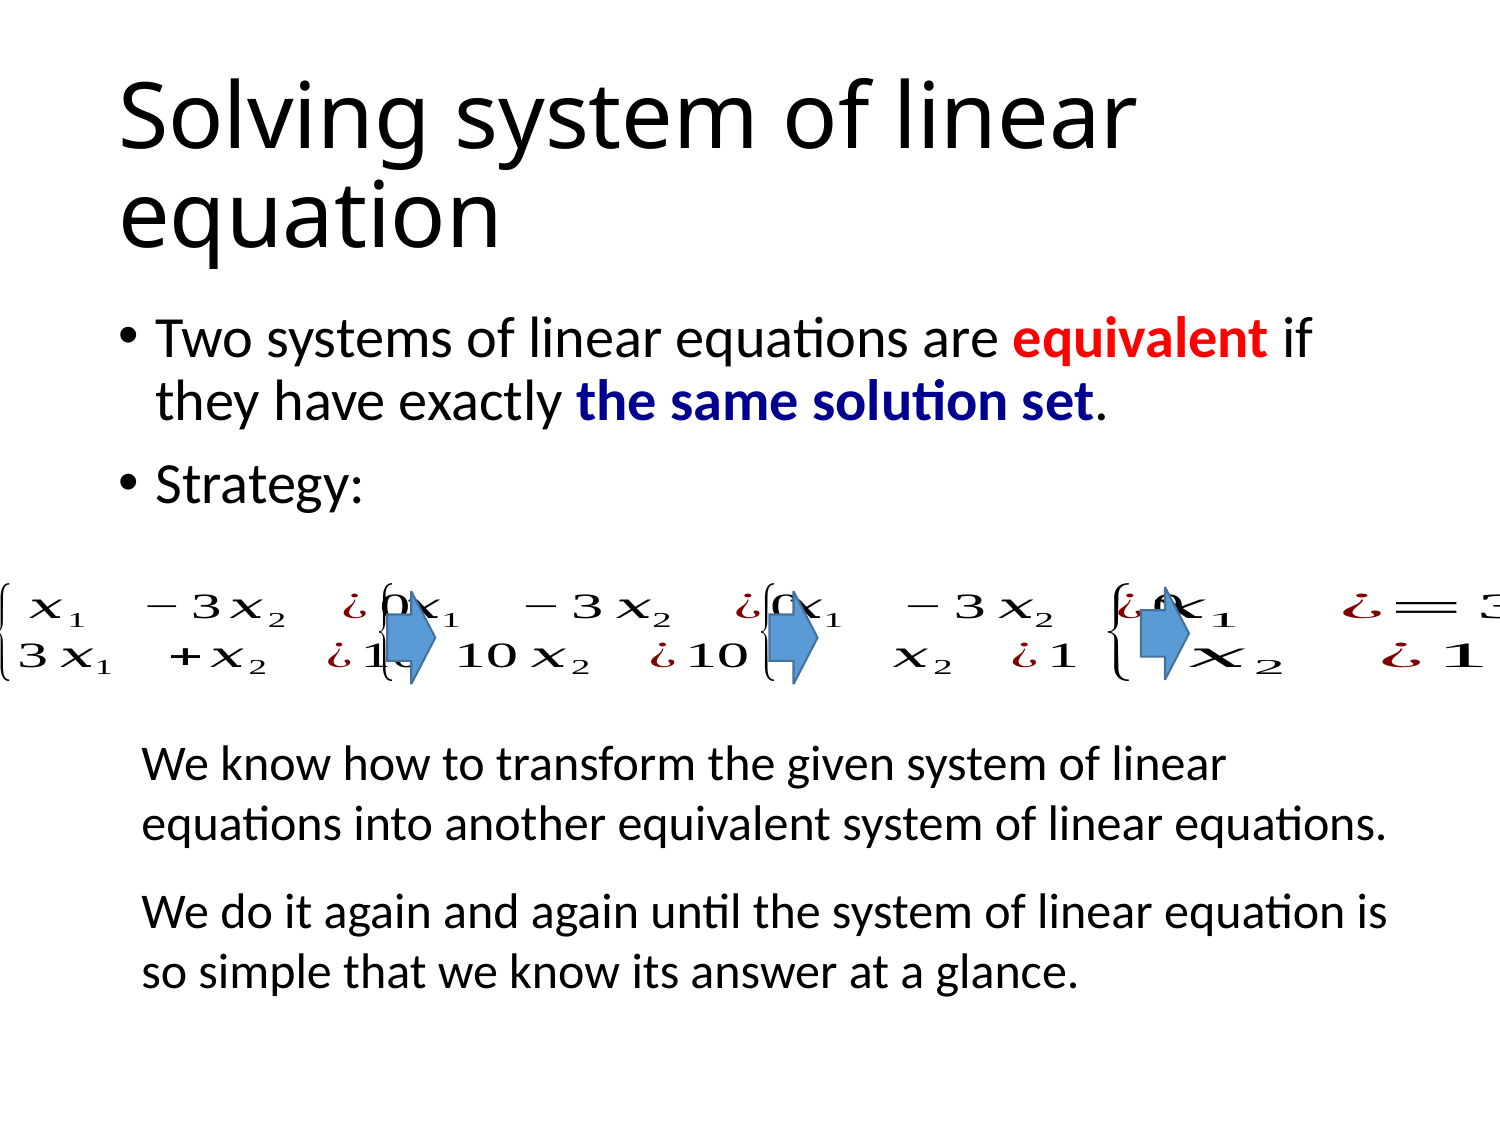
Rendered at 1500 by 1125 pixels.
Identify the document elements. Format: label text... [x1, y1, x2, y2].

text_box We do it again and again until the system of linear equation is so simple that we know its answer at a glance. [126, 871, 1408, 1006]
text_box We know how to transform the given system of linear equations into another equivalent system of linear equations. [126, 723, 1408, 858]
list Two systems of linear equations are equivalent if they have exactly the same solution set. Strategy: [103, 299, 1397, 1014]
text_box [768, 590, 819, 685]
text_box [386, 590, 437, 685]
text_box [1139, 586, 1191, 681]
title Solving system of linear equation [103, 59, 1397, 278]
